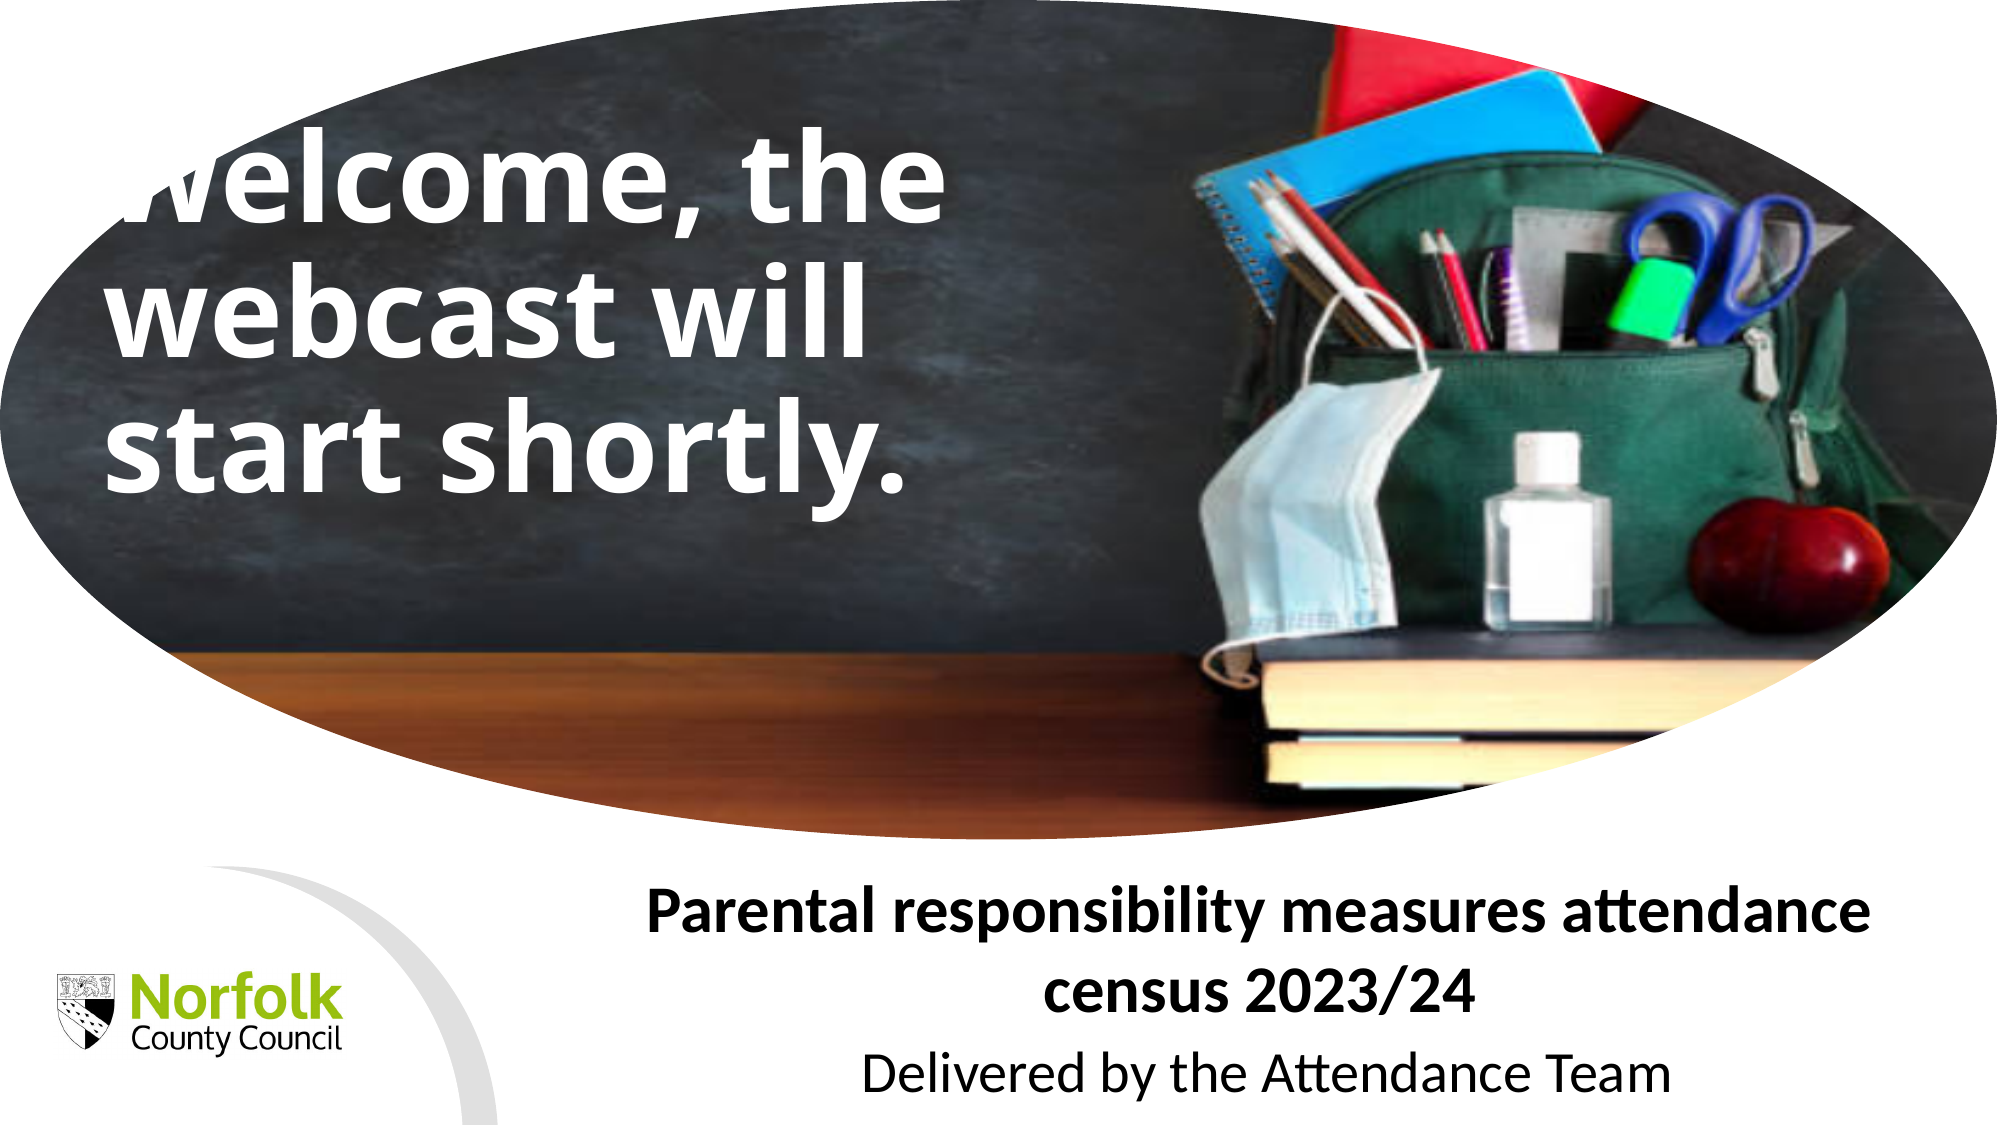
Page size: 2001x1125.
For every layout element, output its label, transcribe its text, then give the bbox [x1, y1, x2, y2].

picture [0, 0, 1998, 840]
text_box [0, 864, 465, 1125]
text_box Parental responsibility measures attendance census 2023/24 Delivered by the Attendance Team [533, 858, 1987, 1114]
text_box [210, 864, 500, 1125]
picture [53, 968, 347, 1061]
